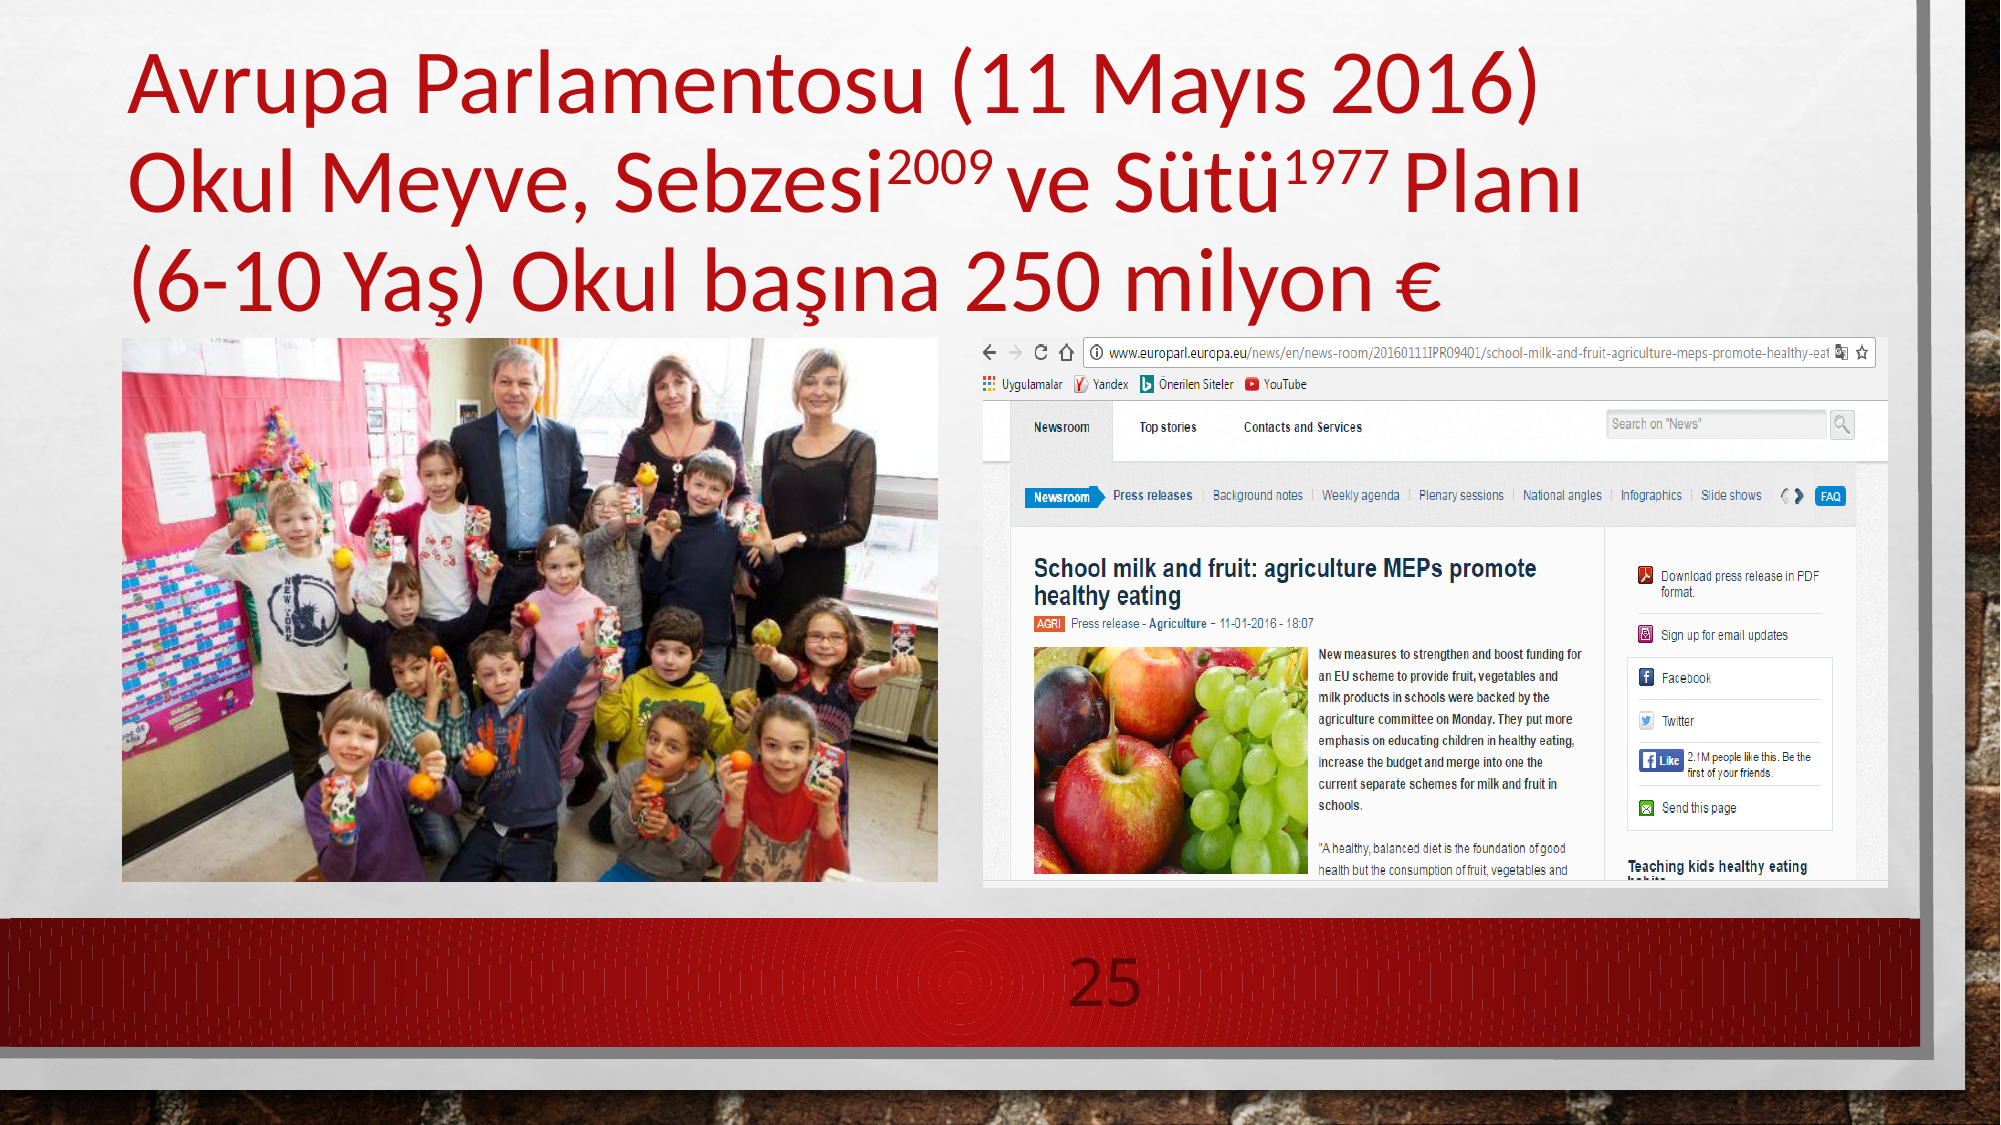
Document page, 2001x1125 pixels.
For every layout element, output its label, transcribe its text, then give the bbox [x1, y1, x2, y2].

title Avrupa Parlamentosu (11 Mayıs 2016) Okul Meyve, Sebzesi2009 ve Sütü1977 Planı (6-10 Yaş) Okul başına 250 milyon € [112, 87, 1818, 278]
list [122, 338, 938, 883]
picture [0, 0, 2000, 1125]
slide_number 25 [1031, 944, 1181, 1027]
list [983, 337, 1888, 888]
